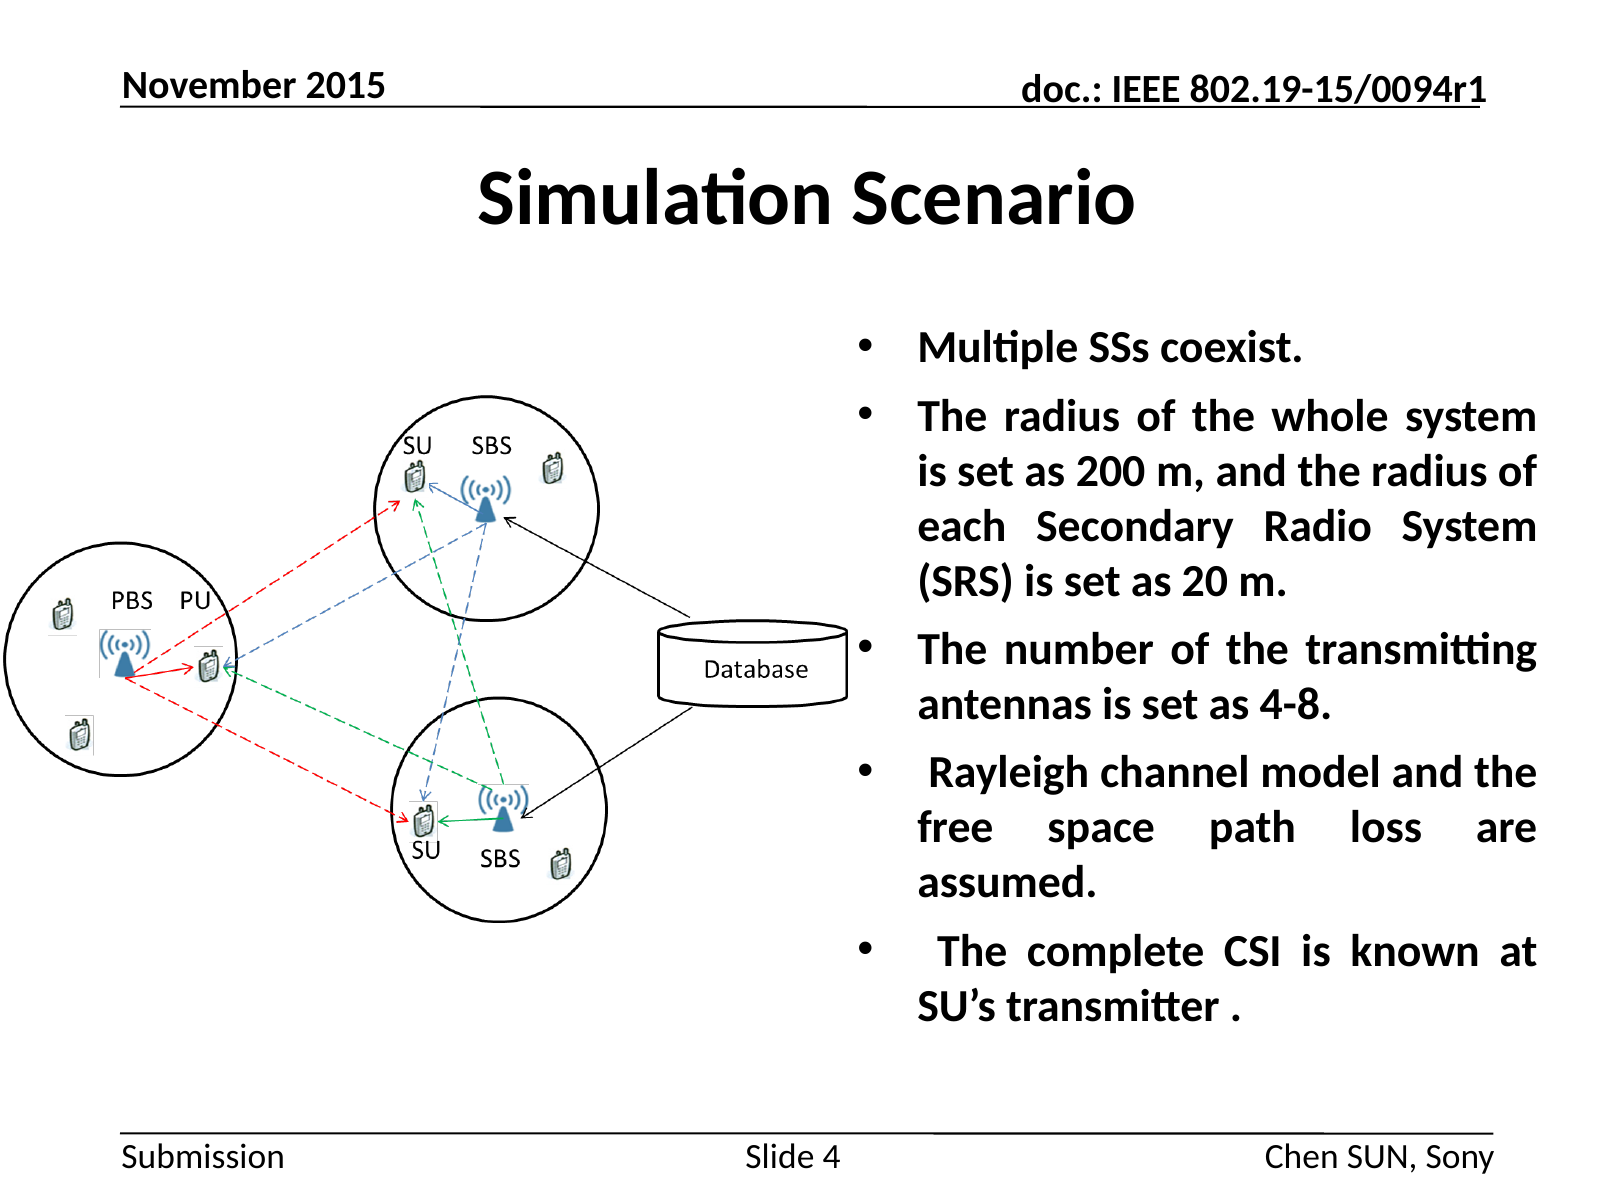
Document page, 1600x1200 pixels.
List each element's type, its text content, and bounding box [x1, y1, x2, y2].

footer Chen SUN, Sony [937, 1132, 1495, 1174]
slide_number Slide 4 [733, 1132, 854, 1197]
picture [2, 395, 848, 923]
title Simulation Scenario [87, 112, 1528, 273]
list Multiple SSs coexist. The radius of the whole system is set as 200 m, and the radius of each Secondary Radio System (SRS) is set as 20 m. The number of the transmitting antennas is set as 4-8. Rayleigh channel model and the free space path loss are assumed. The complete CSI is known at SU’s transmitter . [841, 309, 1554, 1058]
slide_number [121, 58, 451, 107]
